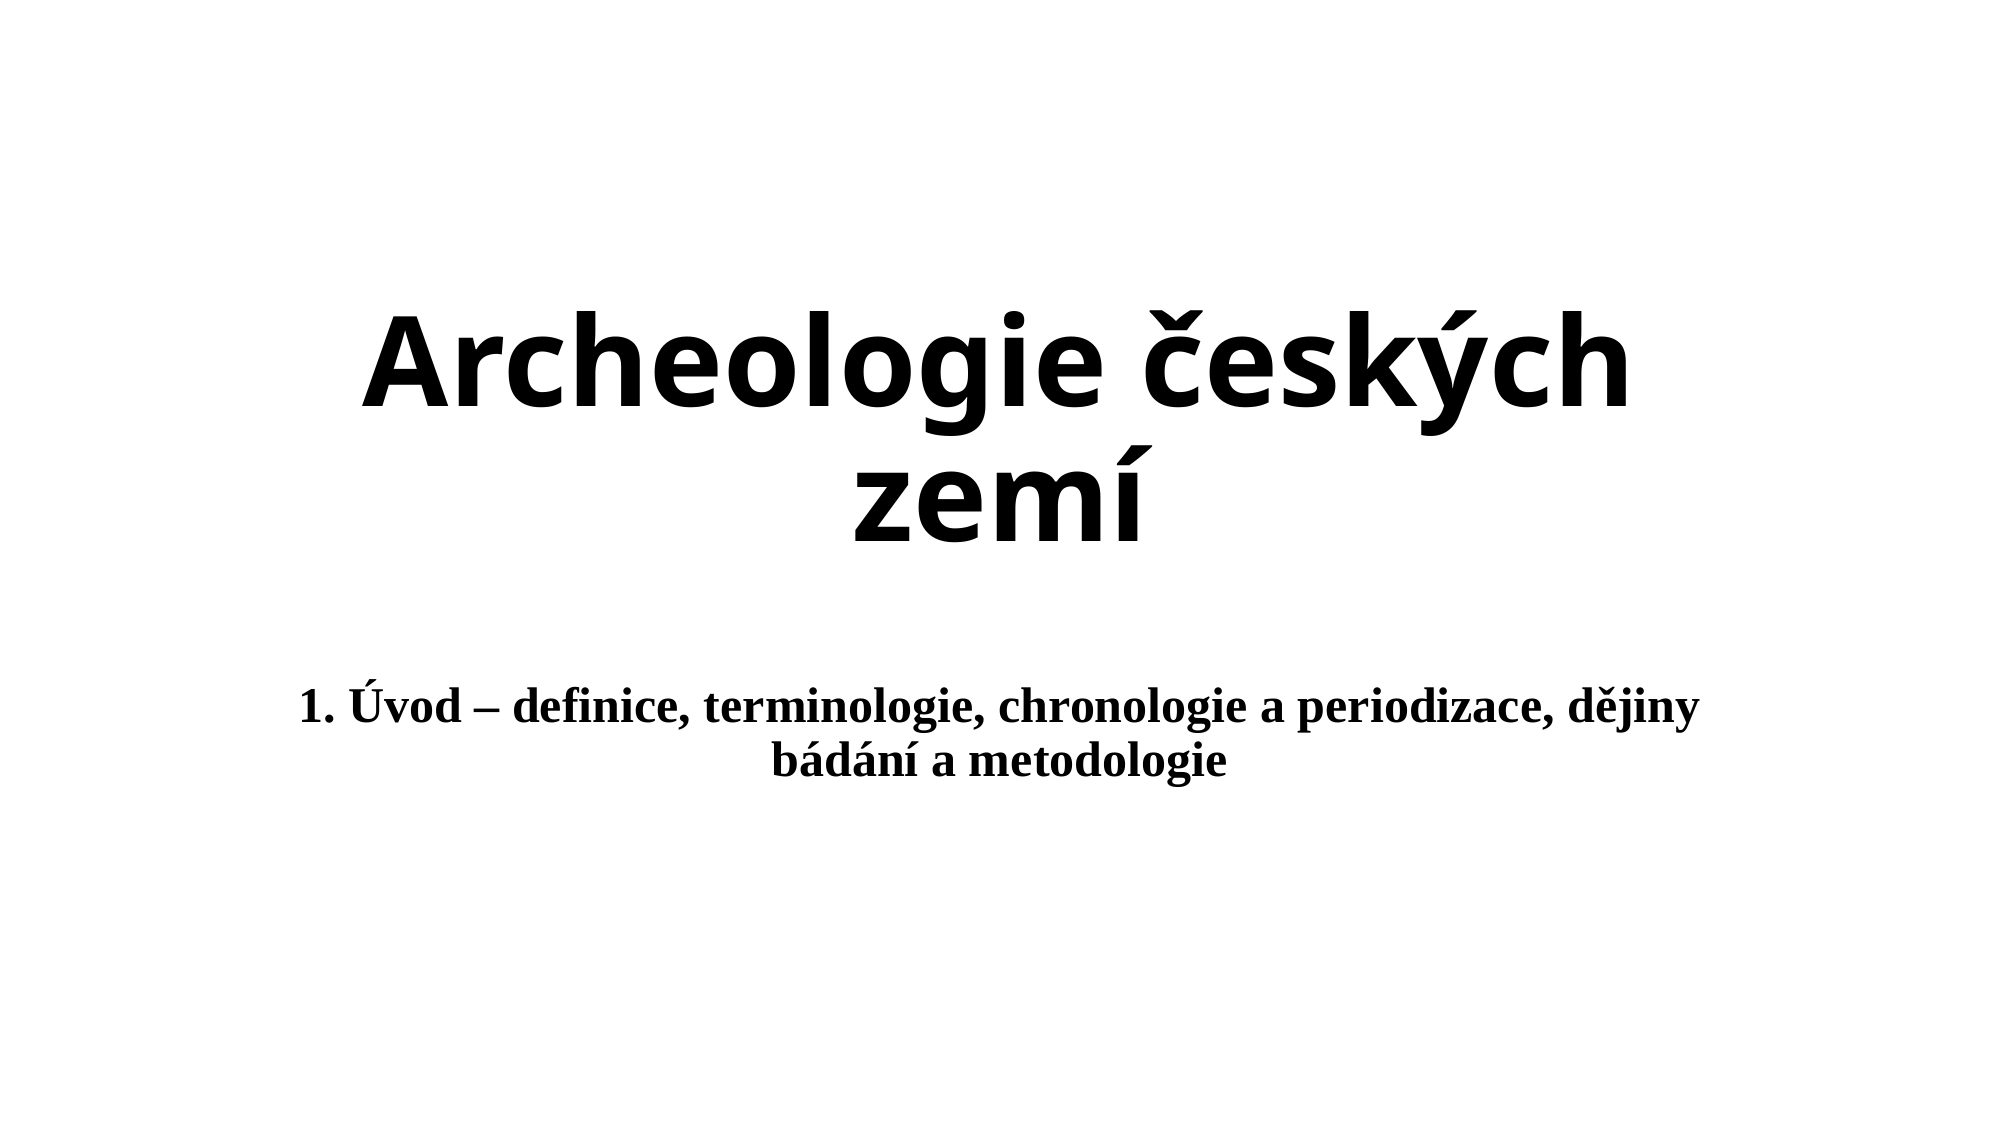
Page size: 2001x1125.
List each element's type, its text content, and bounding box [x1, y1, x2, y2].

subtitle 1. Úvod – definice, terminologie, chronologie a periodizace, dějiny bádání a metodologie [249, 590, 1750, 863]
title Archeologie českých zemí [249, 184, 1750, 576]
